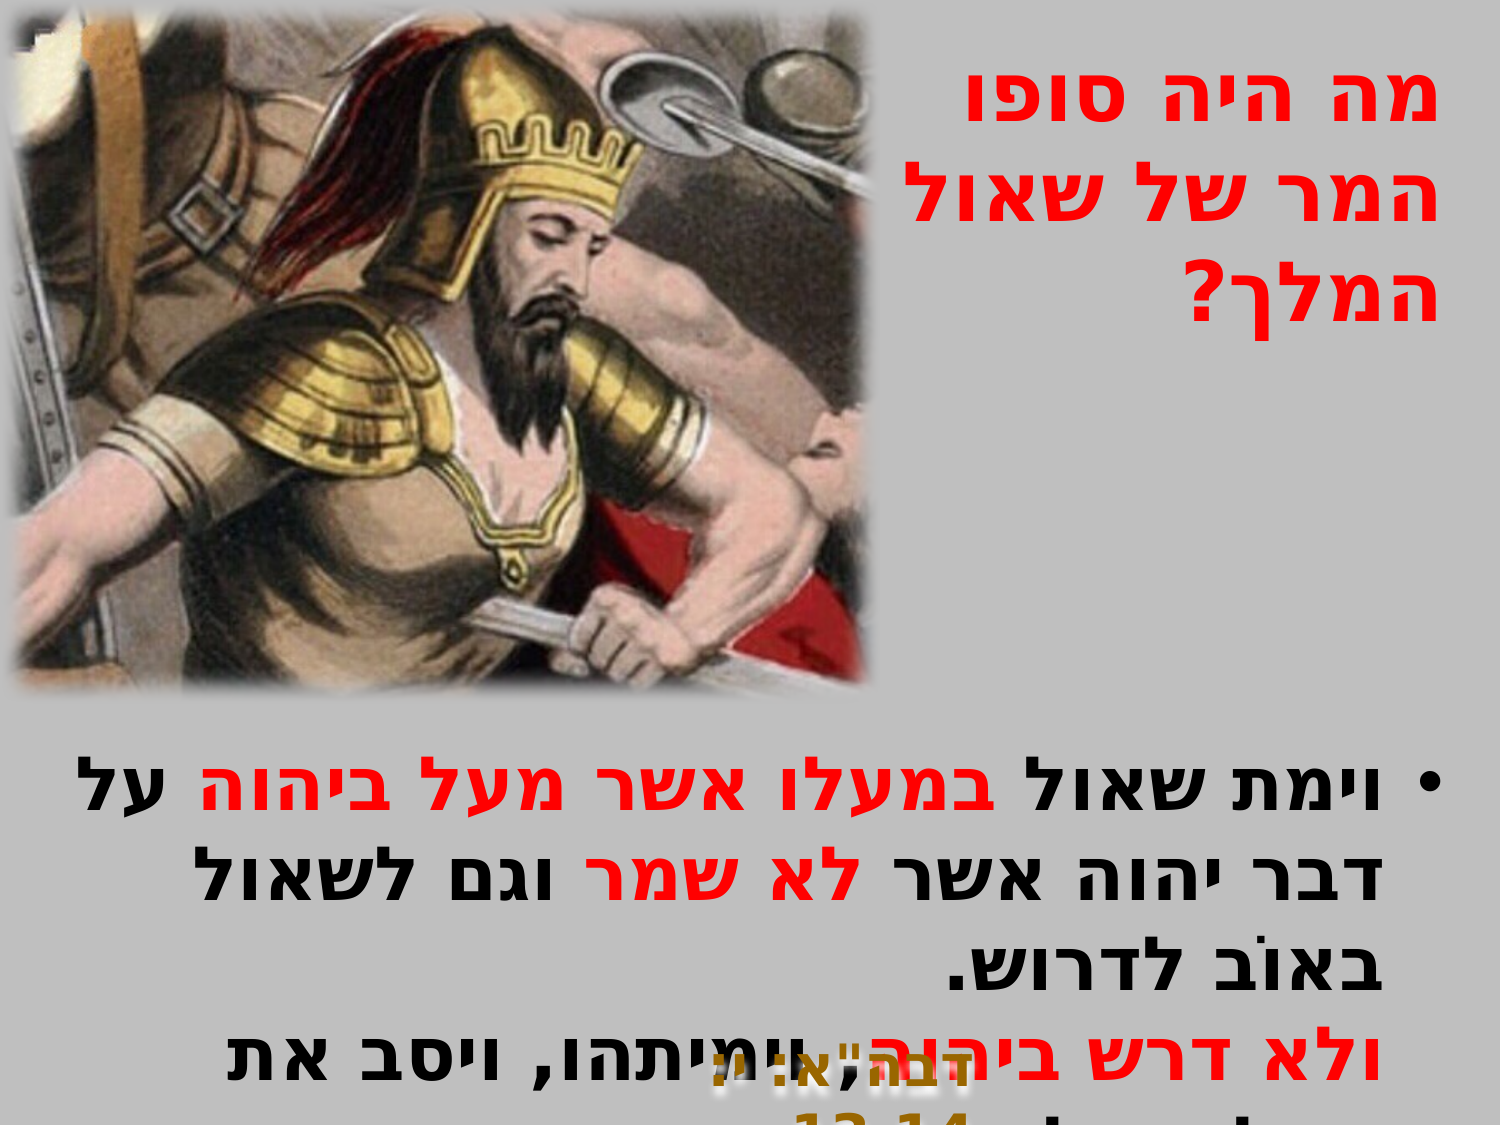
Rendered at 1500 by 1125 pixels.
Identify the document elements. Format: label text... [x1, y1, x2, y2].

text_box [41, 727, 1460, 1107]
text_box מה היה סופו המר של שאול המלך? [884, 31, 1459, 346]
picture [0, 0, 881, 705]
